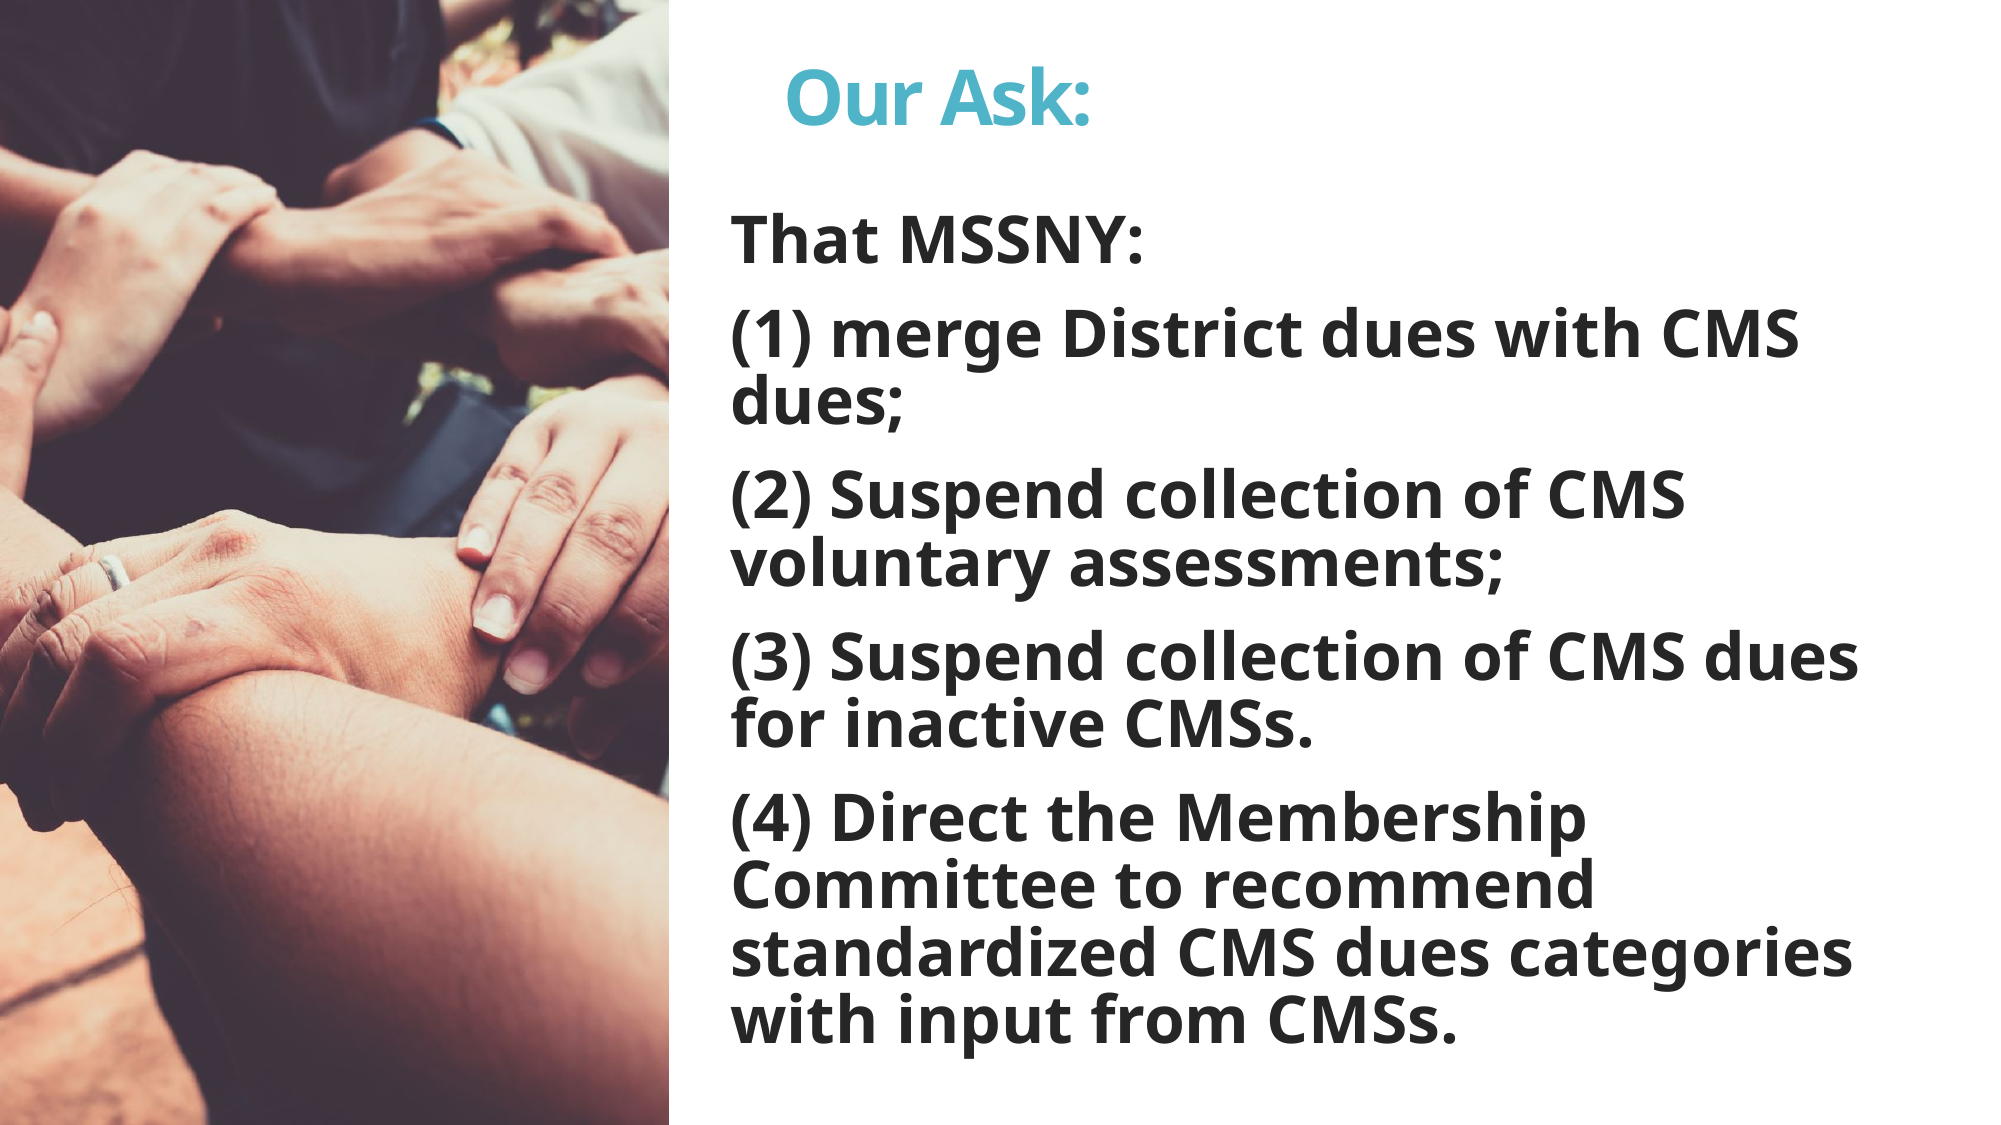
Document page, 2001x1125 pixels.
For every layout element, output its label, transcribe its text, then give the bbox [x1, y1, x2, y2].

list That MSSNY: (1) merge District dues with CMS dues; (2) Suspend collection of CMS voluntary assessments; (3) Suspend collection of CMS dues for inactive CMSs. (4) Direct the Membership Committee to recommend standardized CMS dues categories with input from CMSs. [715, 202, 1957, 1071]
title Our Ask: [768, 54, 1845, 149]
picture [0, 0, 670, 1125]
